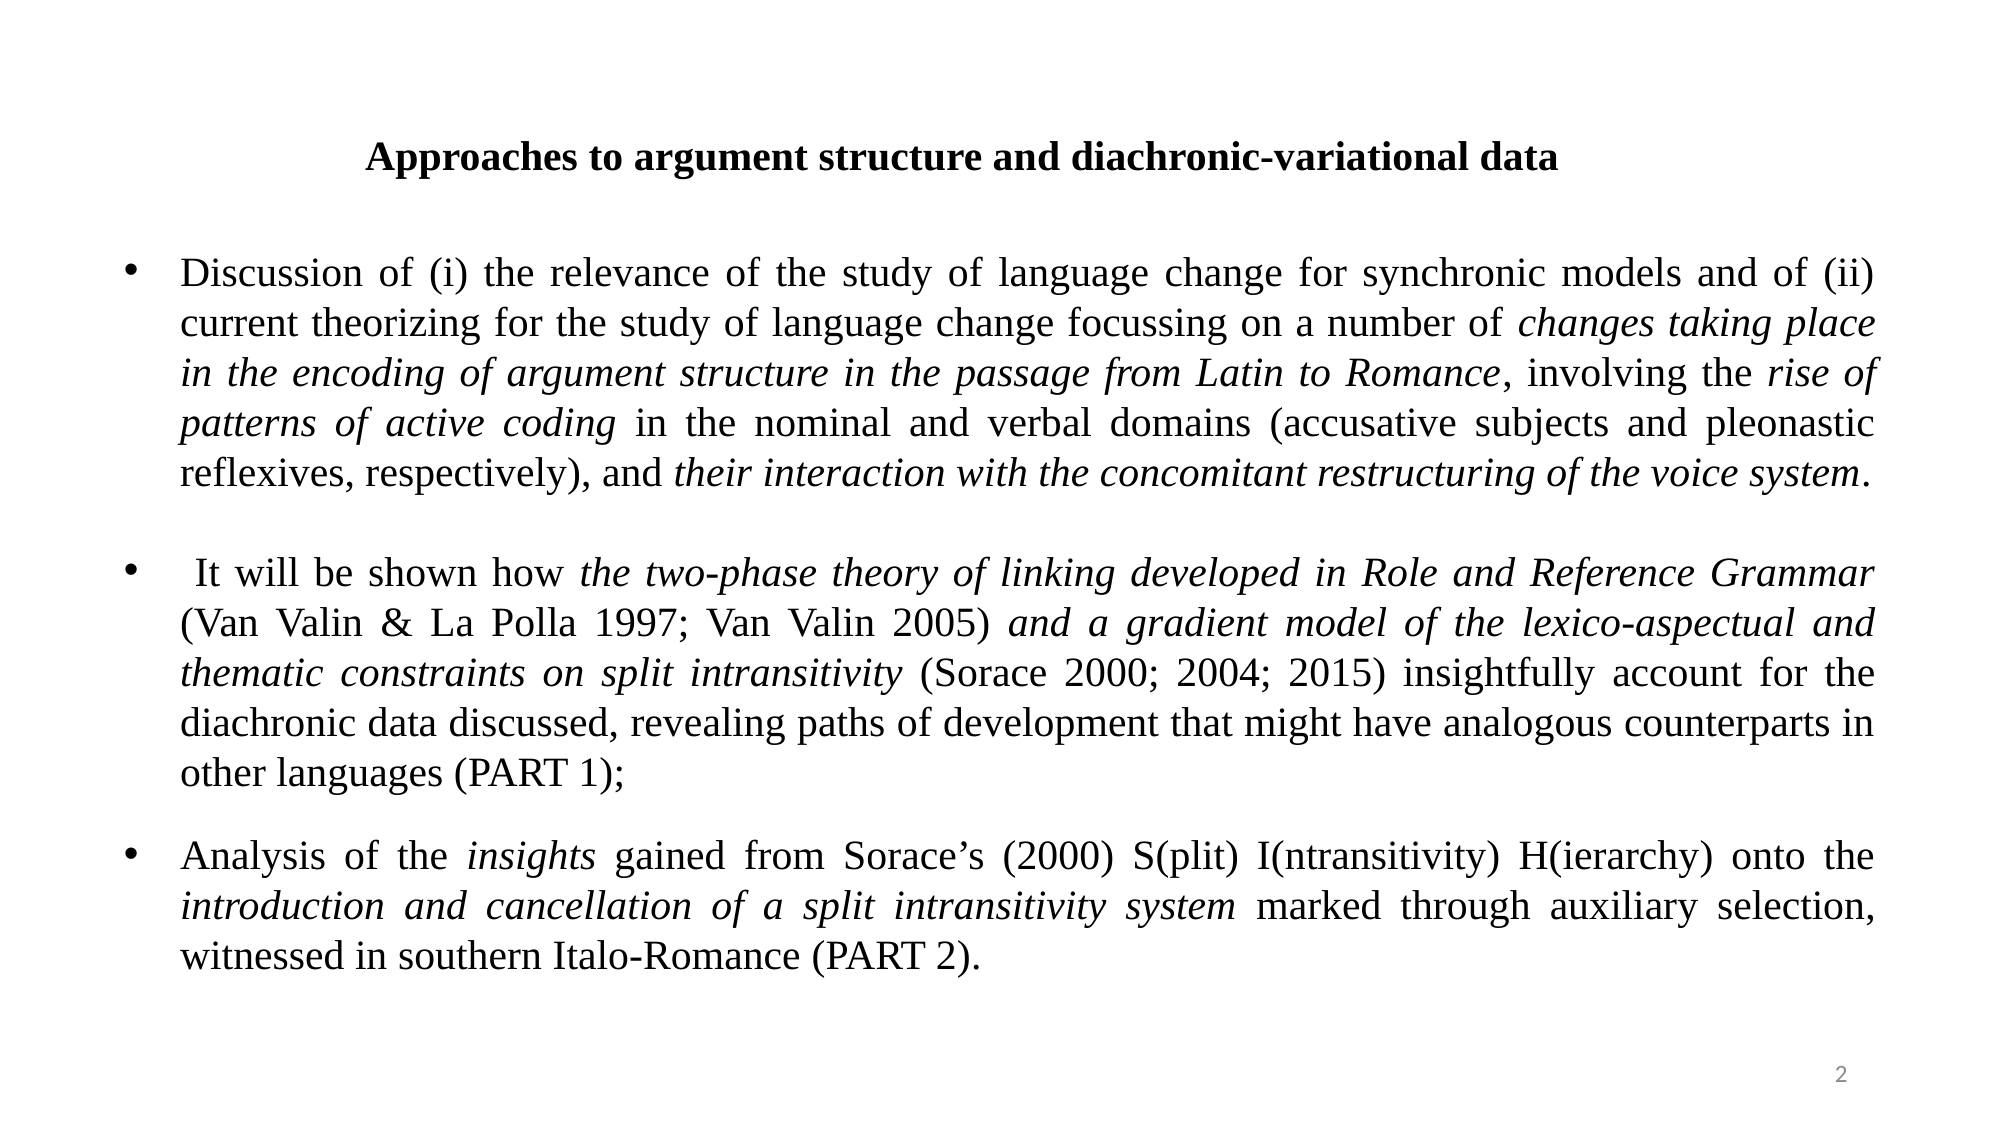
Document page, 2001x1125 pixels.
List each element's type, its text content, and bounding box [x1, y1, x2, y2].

text_box Approaches to argument structure and diachronic-variational data [108, 121, 1904, 187]
slide_number 2 [1412, 1042, 1863, 1103]
text_box Discussion of (i) the relevance of the study of language change for synchronic models and of (ii) current theorizing for the study of language change focussing on a number of changes taking place in the encoding of argument structure in the passage from Latin to Romance, involving the rise of patterns of active coding in the nominal and verbal domains (accusative subjects and pleonastic reflexives, respectively), and their interaction with the concomitant restructuring of the voice system. It will be shown how the two-phase theory of linking developed in Role and Reference Grammar (Van Valin & La Polla 1997; Van Valin 2005) and a gradient model of the lexico-aspectual and thematic constraints on split intransitivity (Sorace 2000; 2004; 2015) insightfully account for the diachronic data discussed, revealing paths of development that might have analogous counterparts in other languages (Part 1); Analysis of the insights gained from Sorace’s (2000) S(plit) I(ntransitivity) H(ierarchy) onto the introduction and cancellation of a split intransitivity system marked through auxiliary selection, witnessed in southern Italo-Romance (Part 2). [108, 236, 1892, 986]
